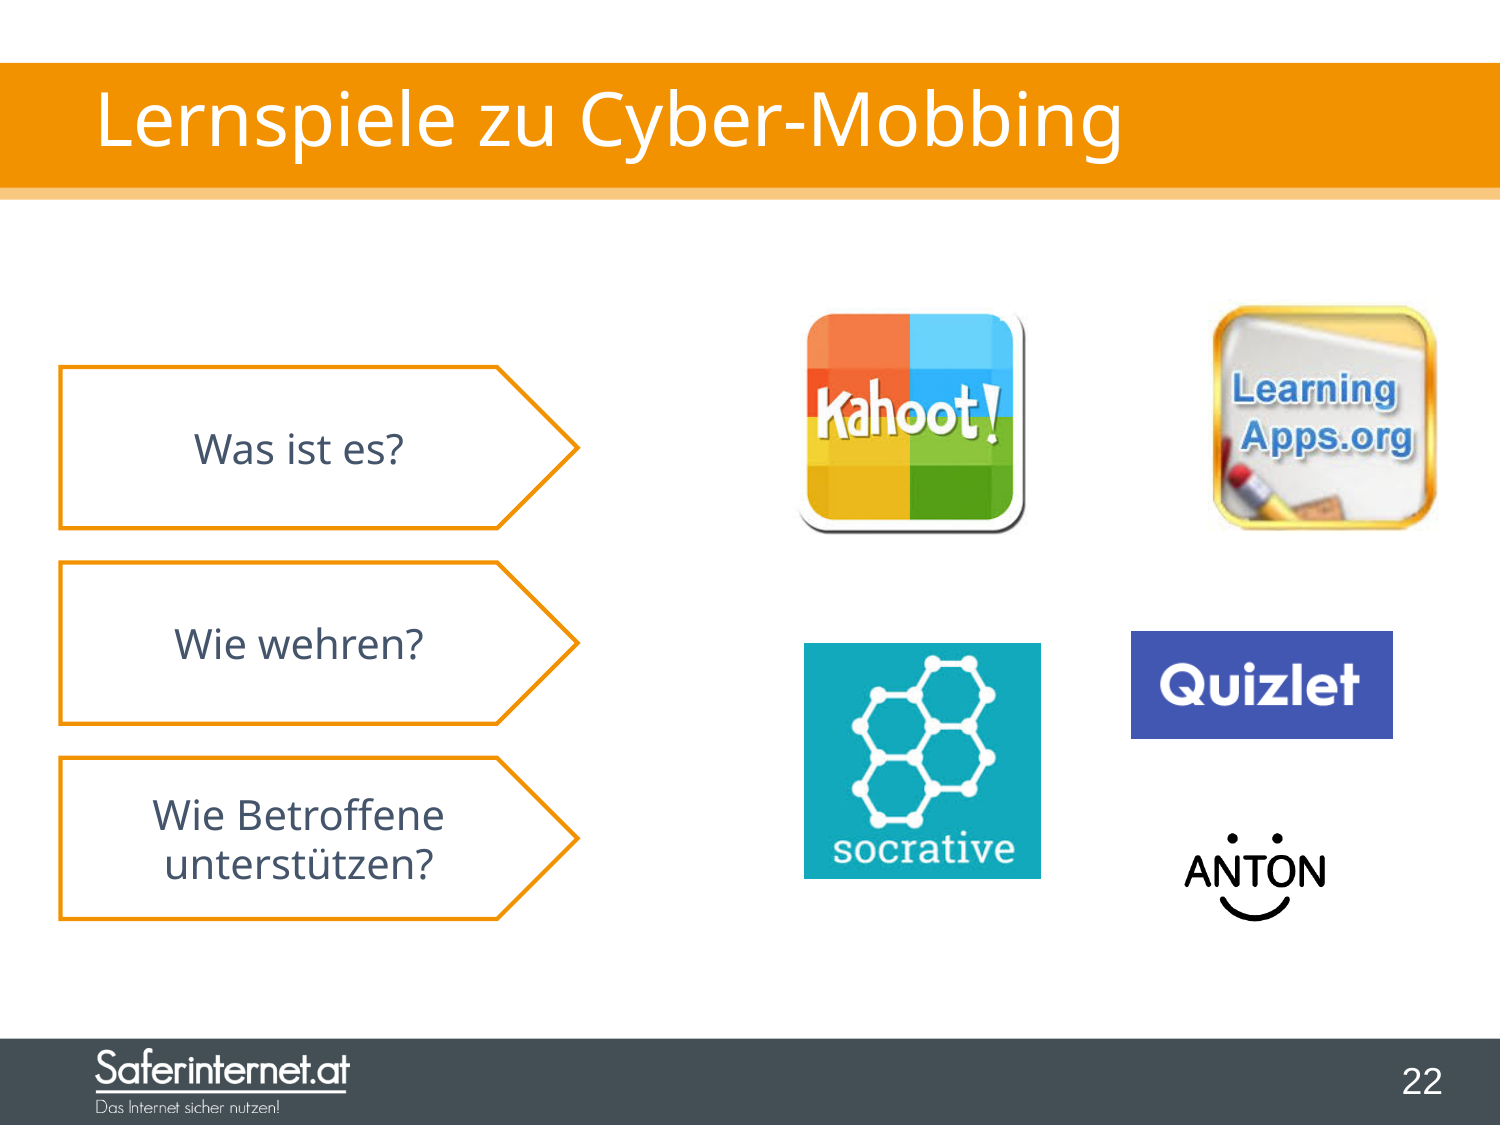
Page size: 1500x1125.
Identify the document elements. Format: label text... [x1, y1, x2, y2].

picture [1131, 631, 1393, 739]
picture [792, 299, 1029, 536]
title Lernspiele zu Cyber-Mobbing [79, 67, 1220, 178]
text_box Wie Betroffene unterstützen? [59, 756, 580, 921]
picture [1208, 299, 1444, 536]
text_box Wie wehren? [59, 561, 580, 725]
picture [1073, 757, 1434, 961]
picture [804, 643, 1041, 879]
text_box Was ist es? [59, 366, 580, 530]
slide_number 22 [1386, 1049, 1489, 1110]
picture [95, 1048, 350, 1113]
